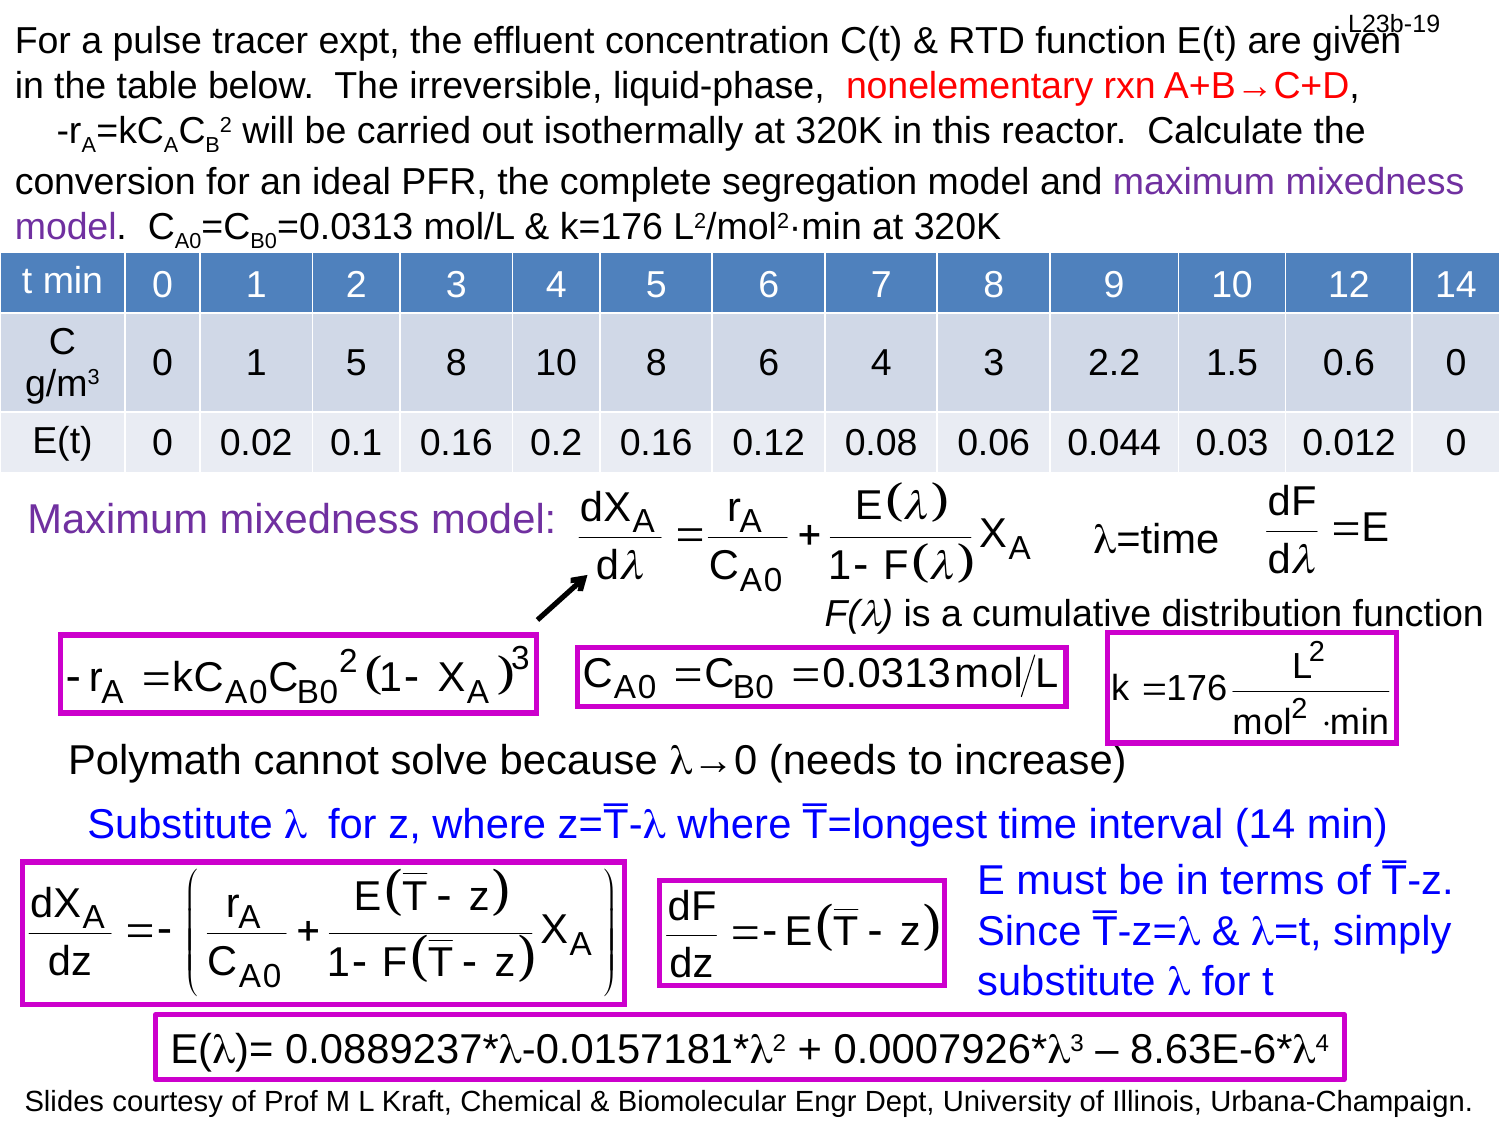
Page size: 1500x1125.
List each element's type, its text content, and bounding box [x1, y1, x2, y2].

table_header 14 [1413, 253, 1499, 312]
table_header 9 [1051, 261, 1178, 312]
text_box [1262, 478, 1392, 580]
text_box E must be in terms of T̅-z. Since T̅-z=l & l=t, simply substitute l for t [962, 845, 1500, 1011]
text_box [62, 637, 535, 711]
table_cell 0.6 [1286, 314, 1411, 411]
table_cell 0.012 [1286, 413, 1411, 472]
table_header 4 [513, 261, 599, 312]
text_box For a pulse tracer expt, the effluent concentration C(t) & RTD function E(t) are given in the table below. The irreversible, liquid-phase, nonelementary rxn A+B→C+D, -rA=kCACB2 will be carried out isothermally at 320K in this reactor. Calculate the conversion for an ideal PFR, the complete segregation model and maximum mixedness model. CA0=CB0=0.0313 mol/L & k=176 L2/mol2·min at 320K [0, 8, 1488, 261]
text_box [24, 864, 623, 1003]
table_cell 8 [401, 314, 512, 411]
table_cell 0.02 [201, 413, 312, 472]
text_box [539, 572, 586, 623]
table_header 10 [1179, 261, 1285, 312]
table_cell 0.16 [601, 413, 711, 472]
table_cell 1 [201, 314, 312, 411]
table_header 3 [401, 261, 512, 312]
table_header 7 [826, 261, 936, 312]
table_cell 0 [1413, 314, 1499, 411]
table_header 5 [601, 261, 711, 312]
table_header 8 [938, 261, 1049, 312]
table_cell 0.03 [1179, 413, 1285, 472]
table_cell 0.1 [313, 413, 399, 472]
table_cell 10 [513, 314, 599, 411]
table_cell 0 [126, 314, 199, 411]
table_cell 5 [313, 314, 399, 411]
table_cell 0.16 [401, 413, 512, 472]
table_cell 8 [601, 314, 711, 411]
table_cell 0.08 [826, 413, 936, 472]
table_header 6 [713, 261, 824, 312]
table_cell 0.12 [713, 413, 824, 472]
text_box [579, 649, 1064, 705]
table_cell 0.06 [938, 413, 1049, 472]
table_header 12 [1286, 261, 1411, 312]
table_cell 4 [826, 314, 936, 411]
text_box Maximum mixedness model: [12, 484, 569, 550]
table_cell 1.5 [1179, 314, 1285, 411]
text_box Polymath cannot solve because l→0 (needs to increase) [53, 725, 1143, 790]
text_box F(l) is a cumulative distribution function [787, 581, 1499, 641]
table_cell 6 [713, 314, 824, 411]
table_cell 3 [938, 314, 1049, 411]
table_cell 0.044 [1051, 413, 1178, 472]
table_cell 0 [1413, 413, 1499, 472]
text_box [662, 883, 942, 984]
text_box E(l)= 0.0889237*l-0.0157181*l2 + 0.0007926*l3 – 8.63E-6*l4 [155, 1014, 1345, 1080]
table_cell 0 [126, 413, 199, 472]
table_header 2 [313, 261, 399, 312]
table_header 1 [201, 261, 312, 312]
table_cell E(t) [1, 413, 124, 472]
table_header t min [1, 261, 124, 312]
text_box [1109, 635, 1395, 741]
table_header 0 [126, 261, 199, 312]
text_box Substitute l for z, where z=T̅-l where T̅=longest time interval (14 min) [72, 789, 1403, 855]
table_cell C g/m3 [1, 314, 124, 411]
table_cell 2.2 [1051, 314, 1178, 411]
text_box l=time [1078, 504, 1235, 569]
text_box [574, 478, 1038, 599]
table_cell 0.2 [513, 413, 599, 472]
